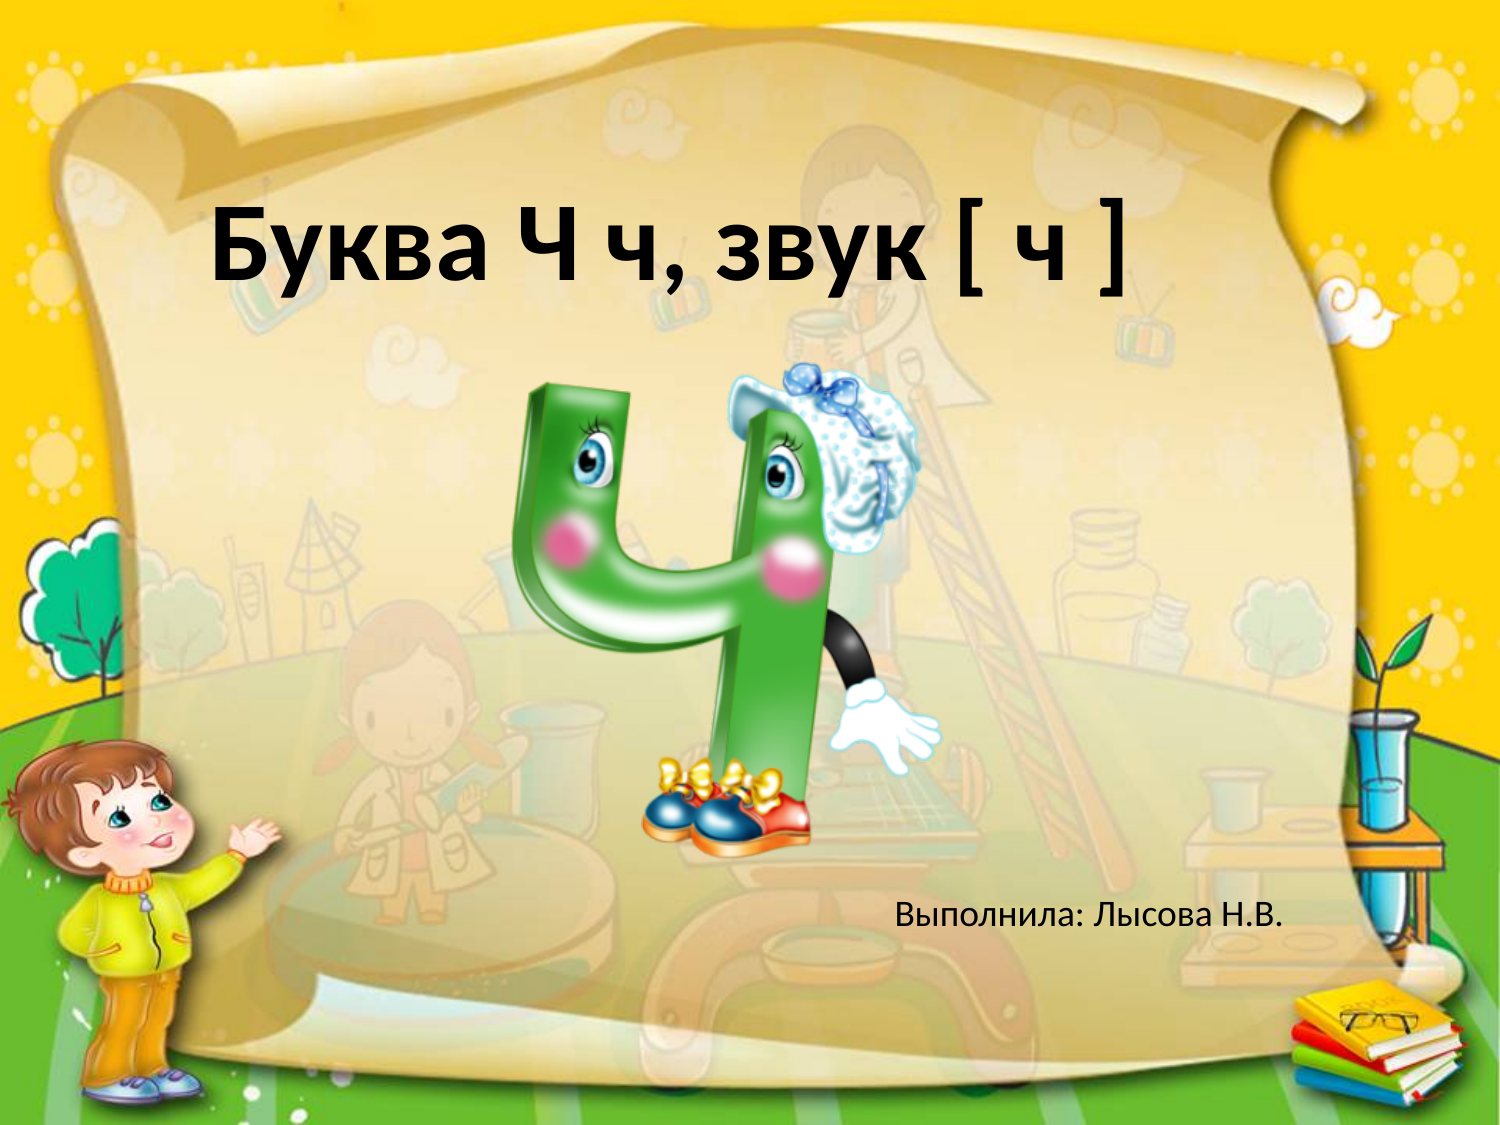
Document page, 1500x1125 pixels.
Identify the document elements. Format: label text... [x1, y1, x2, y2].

text_box Выполнила: Лысова Н.В. [879, 881, 1330, 942]
text_box Буква Ч ч, звук [ ч ] [194, 160, 1235, 311]
picture [0, 0, 1500, 1125]
